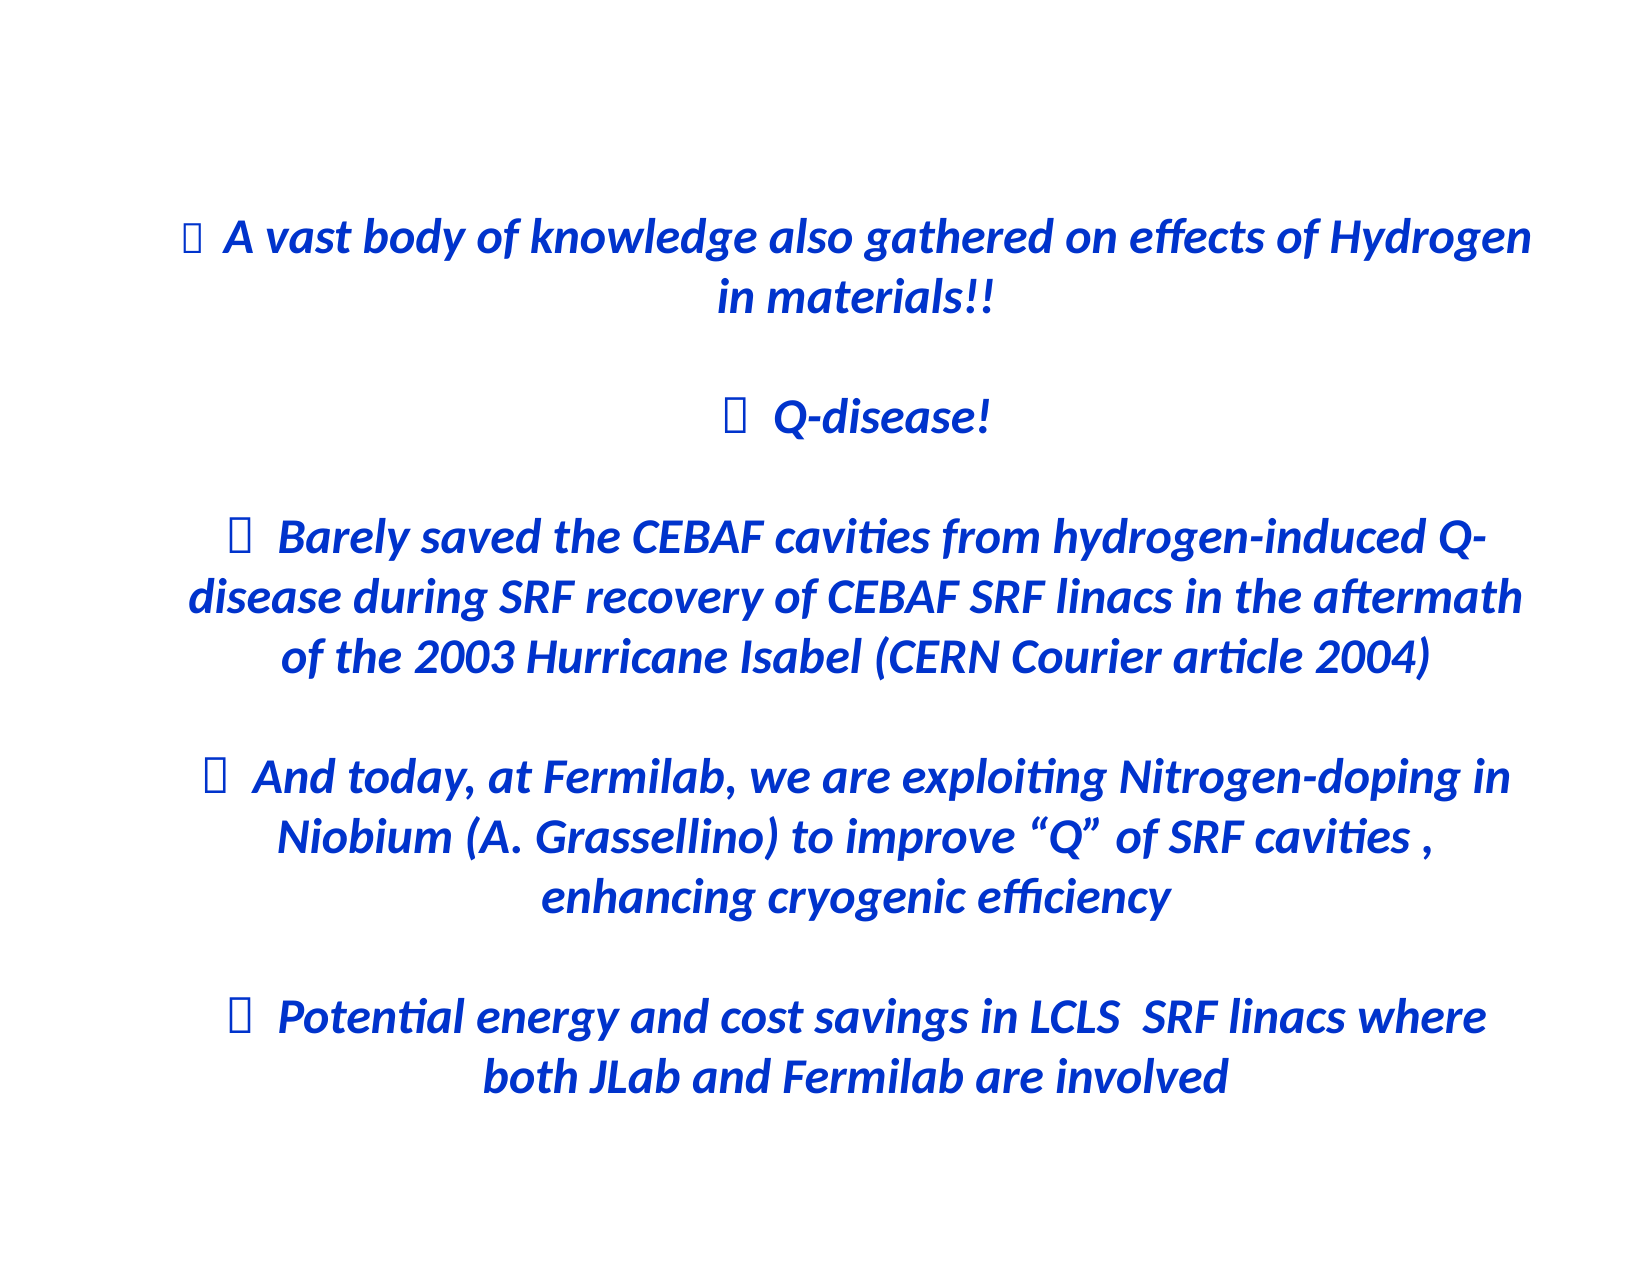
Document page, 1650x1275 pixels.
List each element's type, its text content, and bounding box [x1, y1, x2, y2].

text_box  A vast body of knowledge also gathered on effects of Hydrogen in materials!!  Q-disease!  Barely saved the CEBAF cavities from hydrogen-induced Q-disease during SRF recovery of CEBAF SRF linacs in the aftermath of the 2003 Hurricane Isabel (CERN Courier article 2004)  And today, at Fermilab, we are exploiting Nitrogen-doping in Niobium (A. Grassellino) to improve “Q” of SRF cavities , enhancing cryogenic efficiency  Potential energy and cost savings in LCLS SRF linacs where both JLab and Fermilab are involved [162, 487, 1550, 931]
